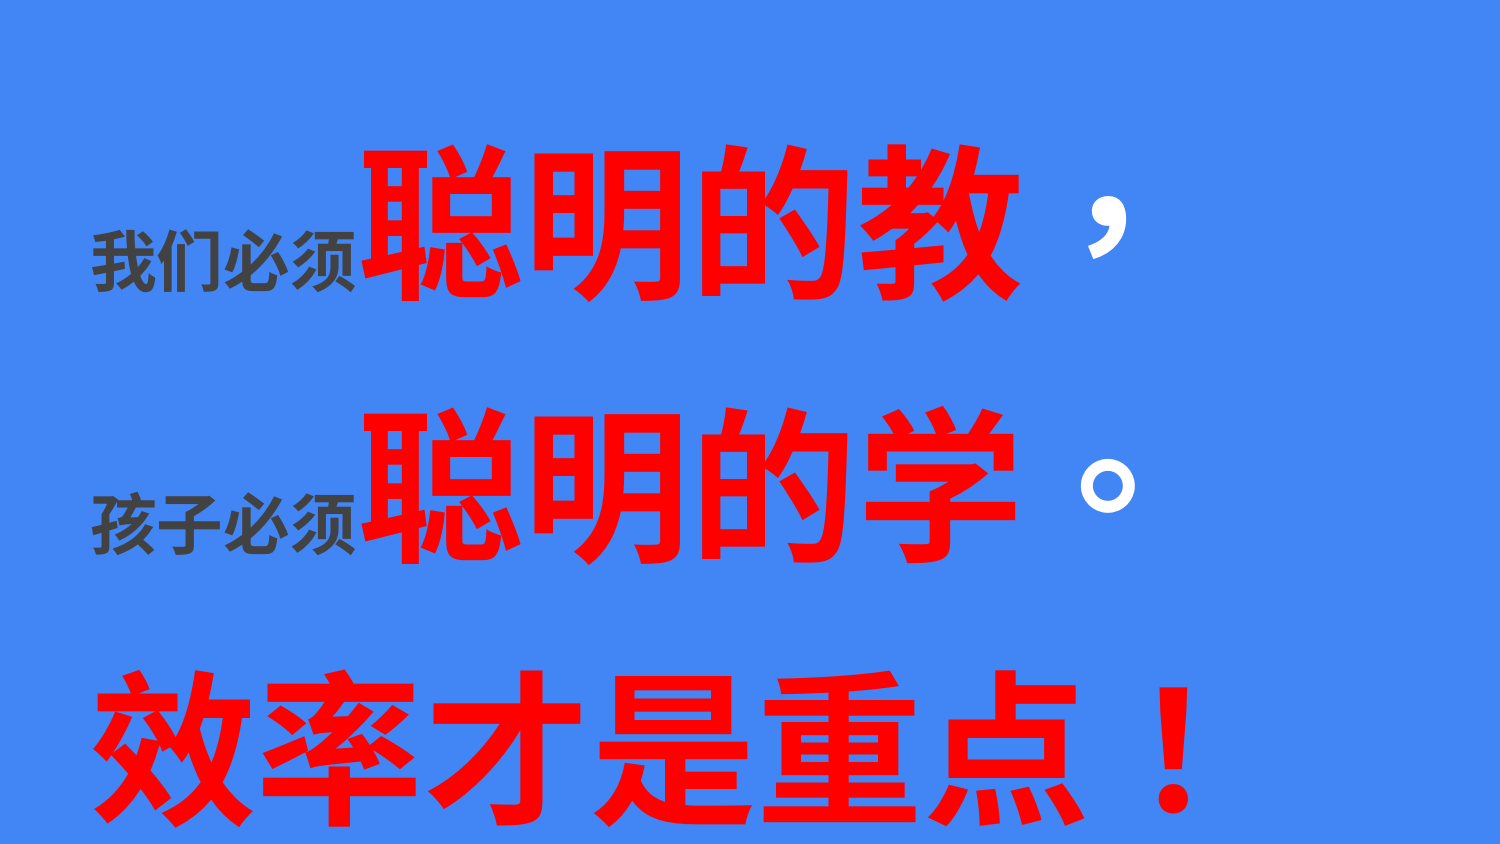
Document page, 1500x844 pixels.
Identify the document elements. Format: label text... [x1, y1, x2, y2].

list 我们必须聪明的教， 孩子必须聪明的学。 效率才是重点！ [75, 74, 1424, 520]
